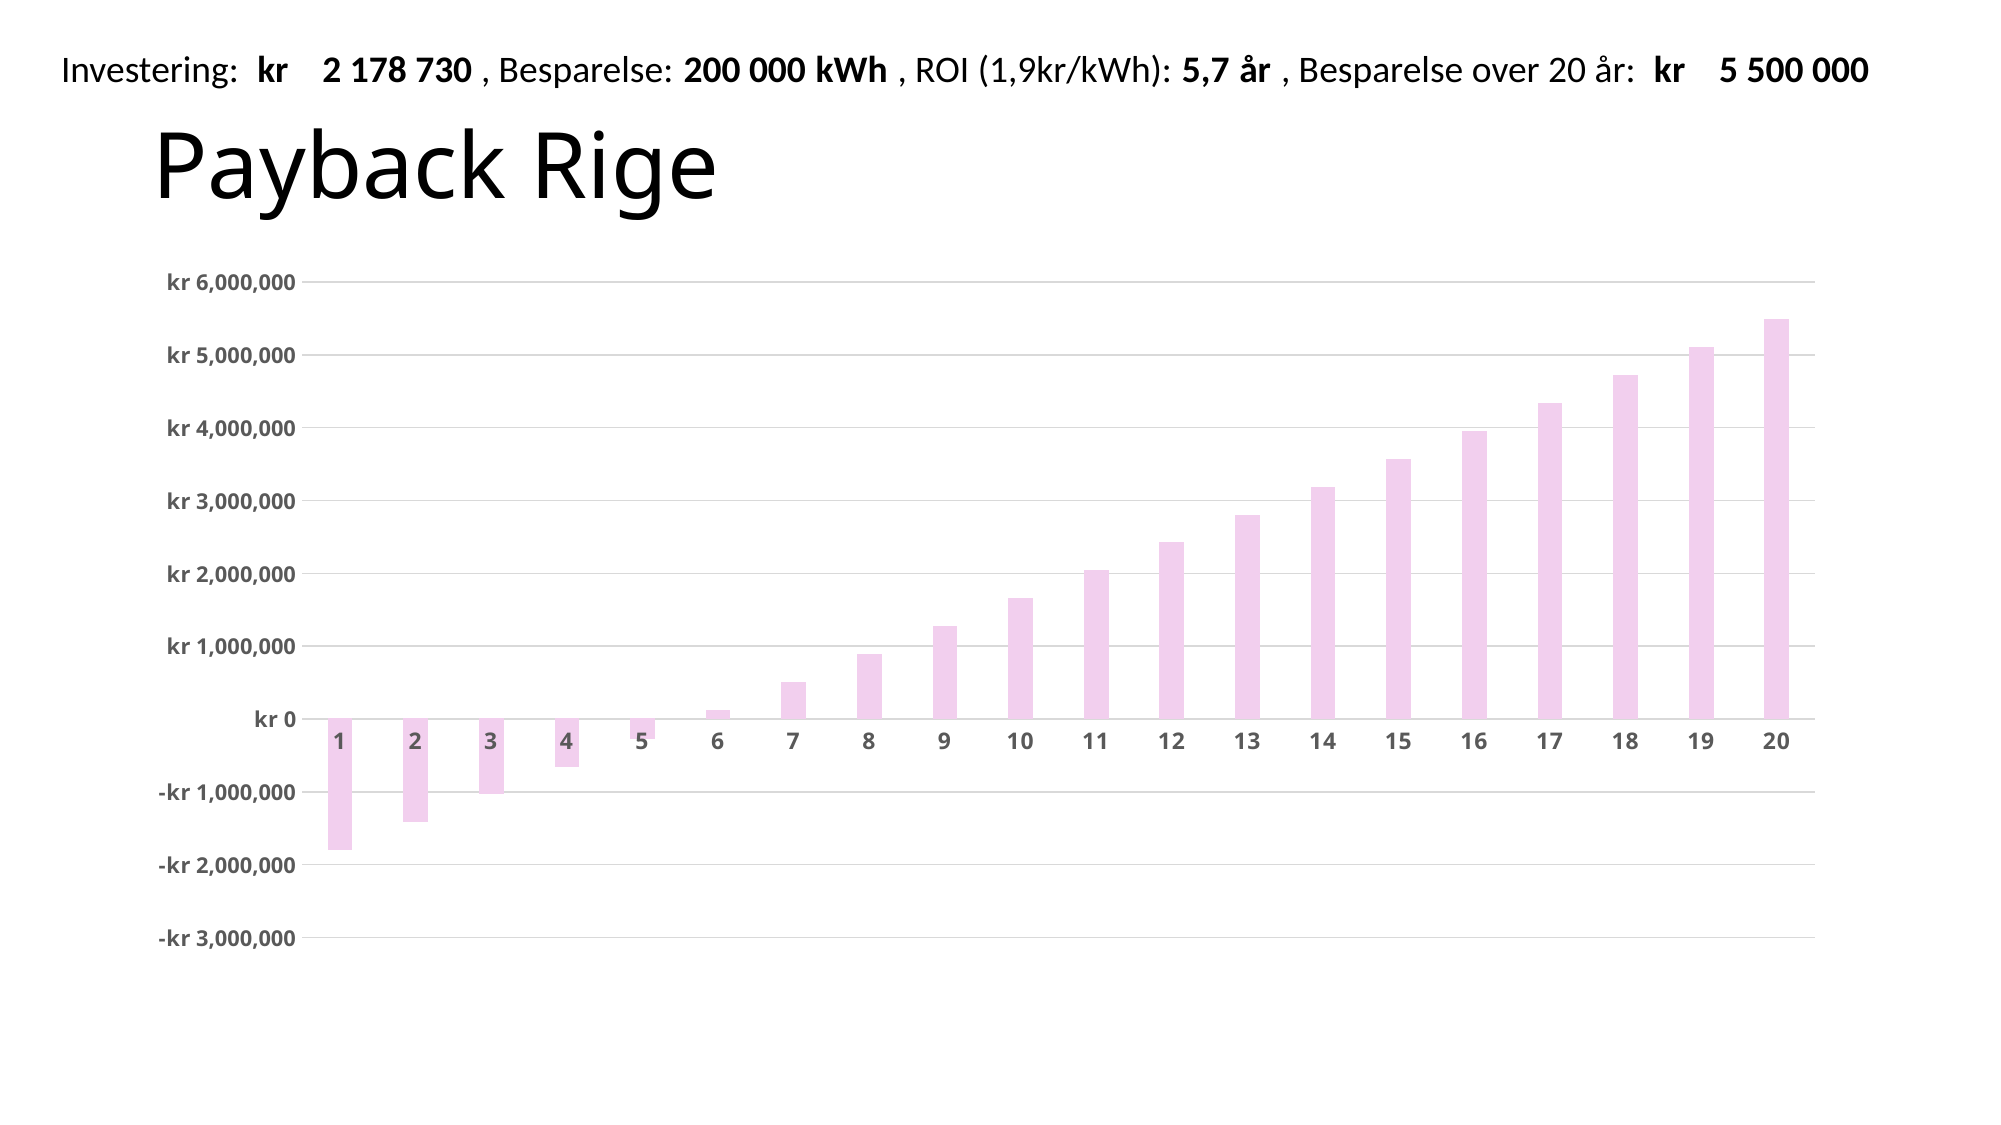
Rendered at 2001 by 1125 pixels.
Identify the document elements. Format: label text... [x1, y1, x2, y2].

title Payback Rige [137, 98, 1863, 278]
chart [123, 252, 1850, 968]
text_box Investering: kr 2 178 730 , Besparelse: 200 000 kWh , ROI (1,9kr/kWh): 5,7 år , Besparelse over 20 år: kr 5 500 000 [46, 37, 1986, 98]
